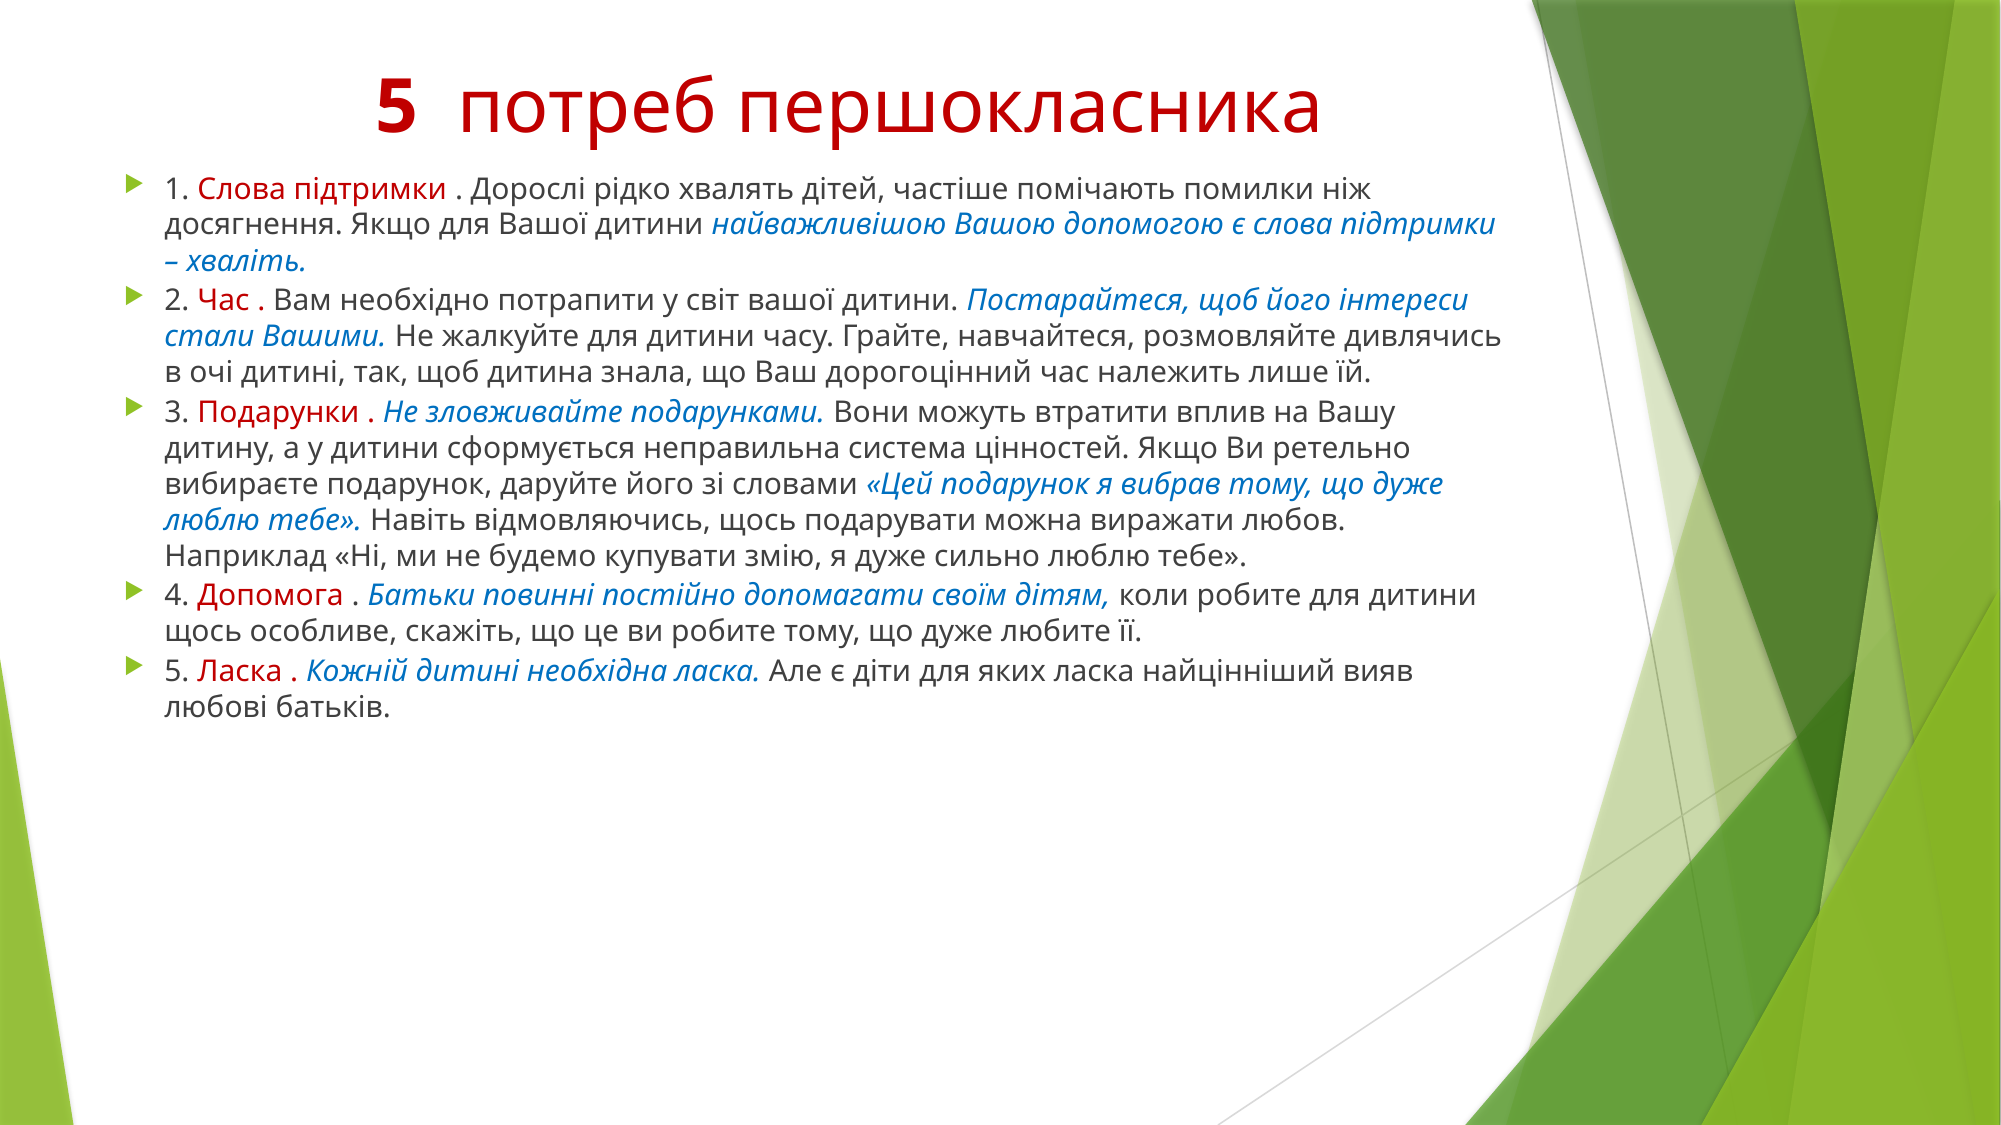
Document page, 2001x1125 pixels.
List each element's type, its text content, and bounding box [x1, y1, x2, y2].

title 5 потреб першокласника [126, 50, 1537, 200]
list 1. Слова підтримки . Дорослі рідко хвалять дітей, частіше помічають помилки ніж досягнення. Якщо для Вашої дитини найважливішою Вашою допомогою є слова підтримки – хваліть. 2. Час . Вам необхідно потрапити у світ вашої дитини. Постарайтеся, щоб його інтереси стали Вашими. Не жалкуйте для дитини часу. Грайте, навчайтеся, розмовляйте дивлячись в очі дитині, так, щоб дитина знала, що Ваш дорогоцінний час належить лише їй. 3. Подарунки . Не зловживайте подарунками. Вони можуть втратити вплив на Вашу дитину, а у дитини сформується неправильна система цінностей. Якщо Ви ретельно вибираєте подарунок, даруйте його зі словами «Цей подарунок я вибрав тому, що дуже люблю тебе». Навіть відмовляючись, щось подарувати можна виражати любов. Наприклад «Ні, ми не будемо купувати змію, я дуже сильно люблю тебе». 4. Допомога . Батьки повинні постійно допомагати своїм дітям, коли робите для дитини щось особливе, скажіть, що це ви робите тому, що дуже любите її. 5. Ласка . Кожній дитині необхідна ласка. Але є діти для яких ласка найцінніший вияв любові батьків. [108, 161, 1520, 799]
